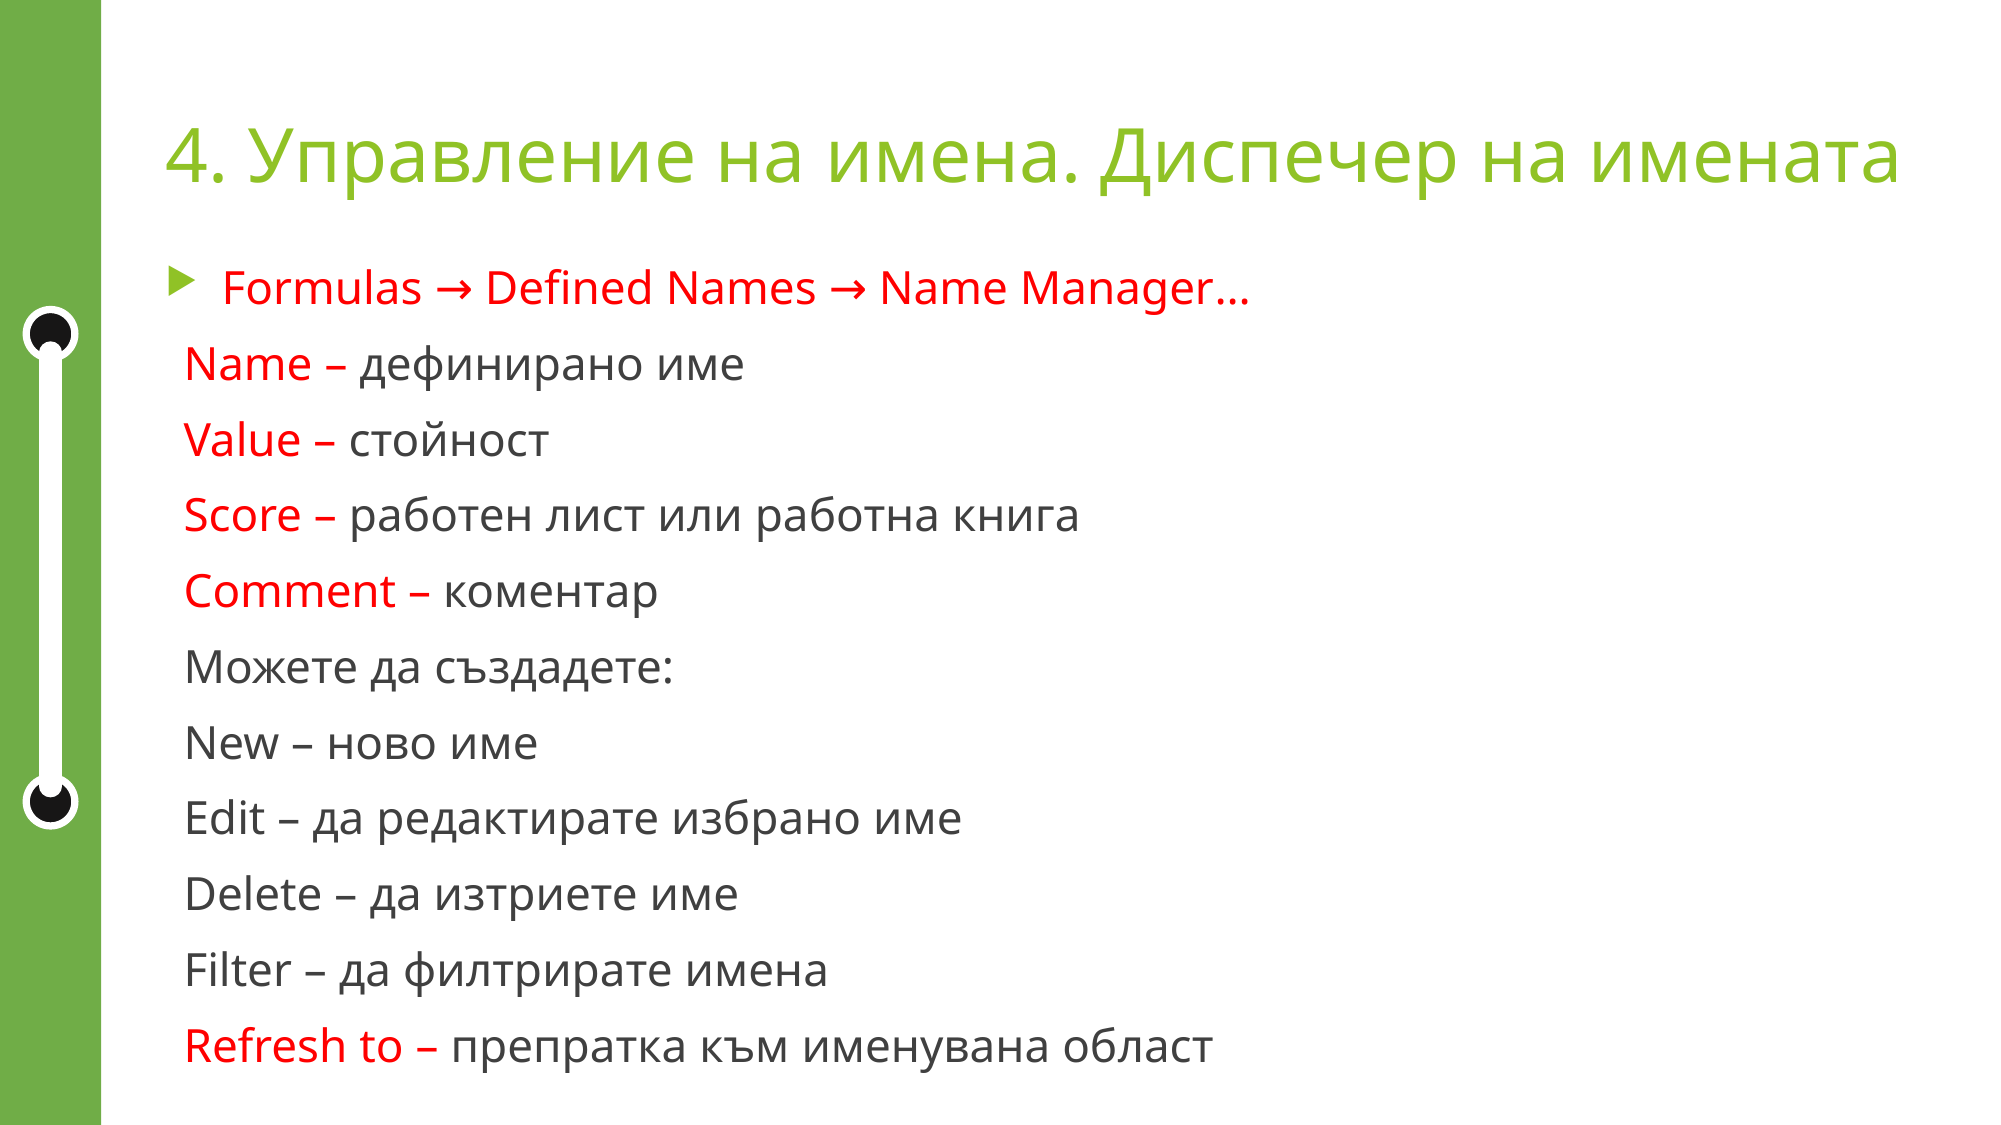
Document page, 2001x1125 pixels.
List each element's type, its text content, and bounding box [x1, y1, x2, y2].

text_box [0, 0, 102, 1125]
text_box [26, 780, 75, 826]
text_box Formulas → Defined Names → Name Manager… Name – дефинирано име Value – стойност Score – работен лист или работна книга Comment – коментар Можете да създадете: New – ново име Edit – да редактирате избрано име Delete – да изтриете име Filter – да филтрирате имена Refresh to – препратка към именувана област [150, 250, 1933, 888]
text_box [26, 309, 75, 356]
text_box 4. Управление на имена. Диспечер на имената [150, 99, 1933, 230]
